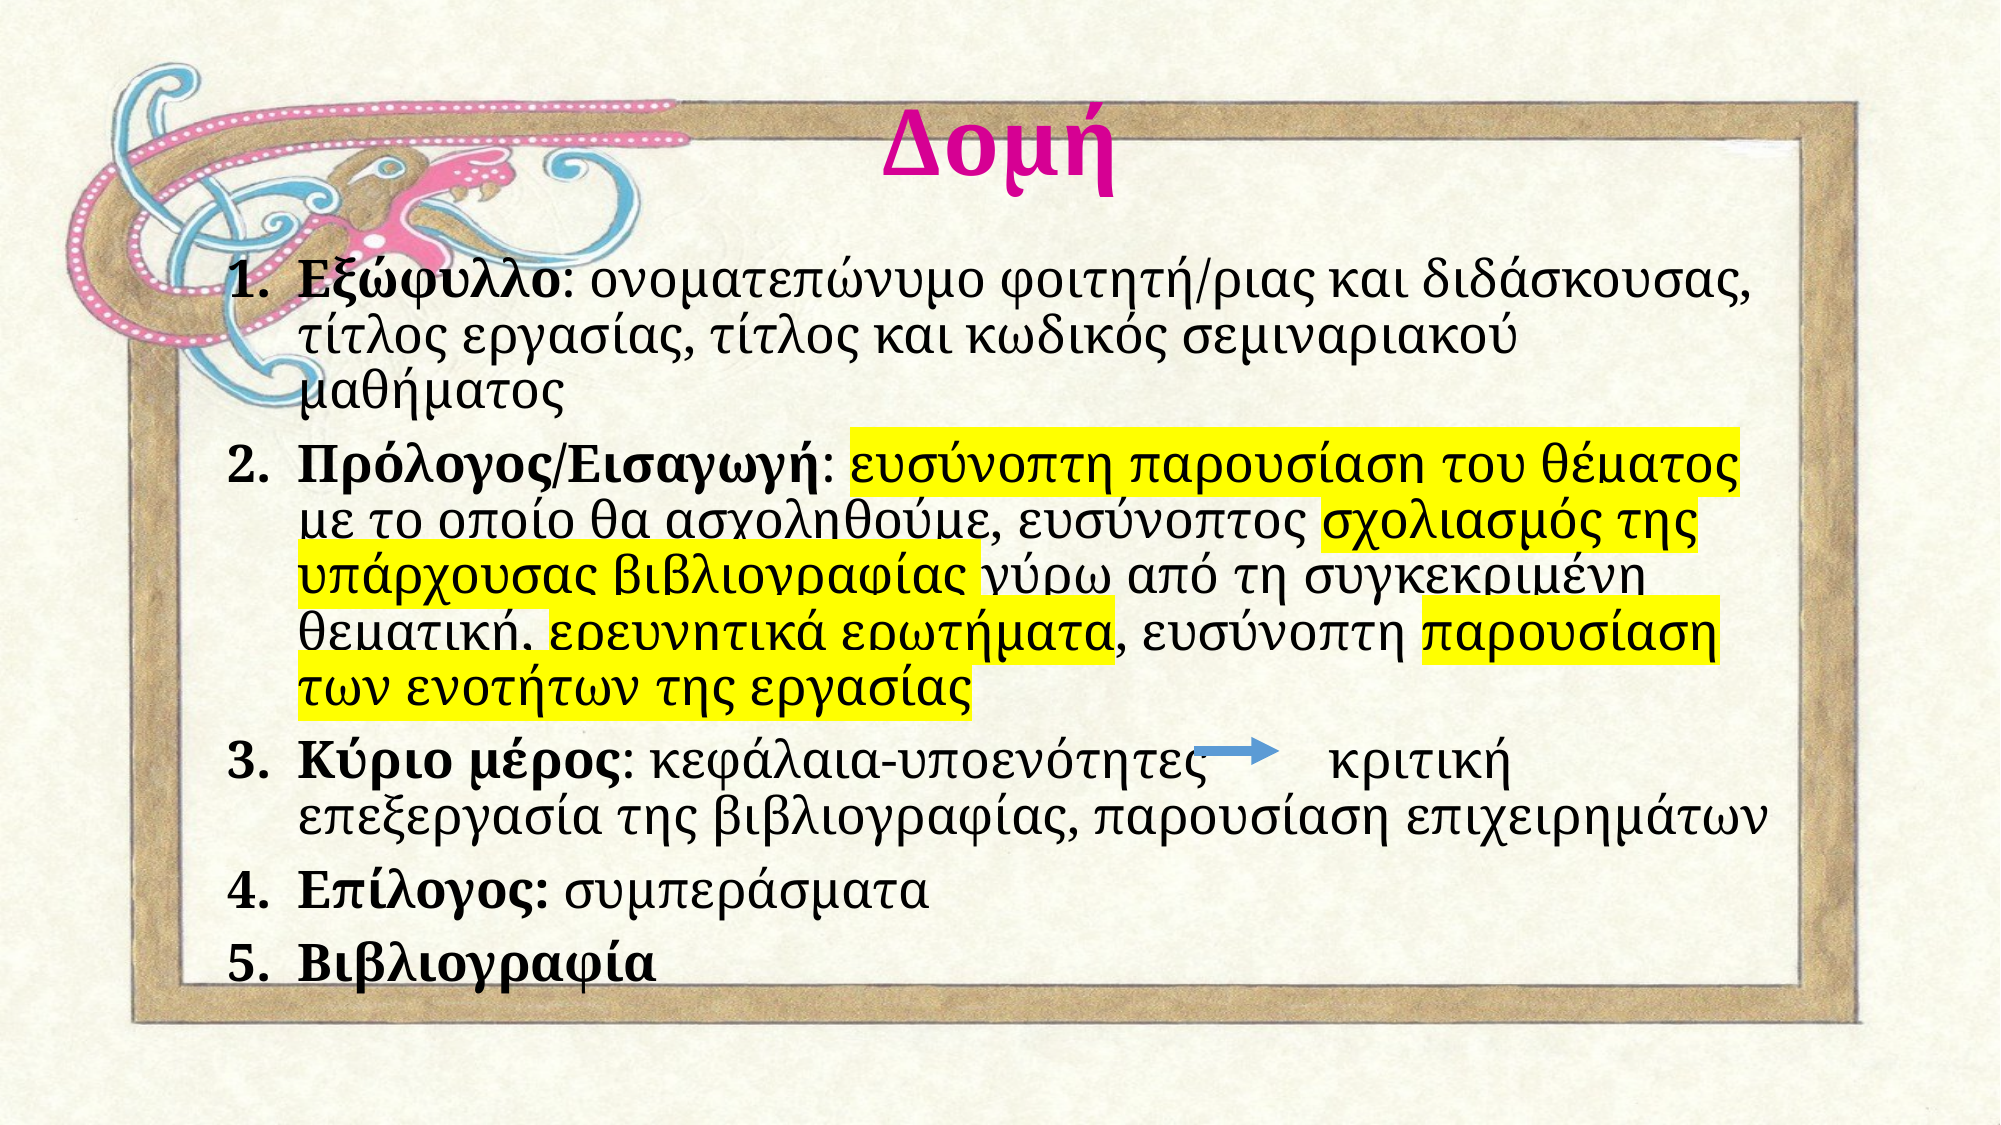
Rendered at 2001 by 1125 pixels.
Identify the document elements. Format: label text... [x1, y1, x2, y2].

list Εξώφυλλο: ονοματεπώνυμο φοιτητή/ριας και διδάσκουσας, τίτλος εργασίας, τίτλος και κωδικός σεμιναριακού μαθήματος Πρόλογος/Εισαγωγή: ευσύνοπτη παρουσίαση του θέματος με το οποίο θα ασχοληθούμε, ευσύνοπτος σχολιασμός της υπάρχουσας βιβλιογραφίας γύρω από τη συγκεκριμένη θεματική, ερευνητικά ερωτήματα, ευσύνοπτη παρουσίαση των ενοτήτων της εργασίας Κύριο μέρος: κεφάλαια-υποενότητες κριτική επεξεργασία της βιβλιογραφίας, παρουσίαση επιχειρημάτων Επίλογος: συμπεράσματα Βιβλιογραφία [212, 244, 1794, 1066]
title Δομή [137, 59, 1863, 233]
